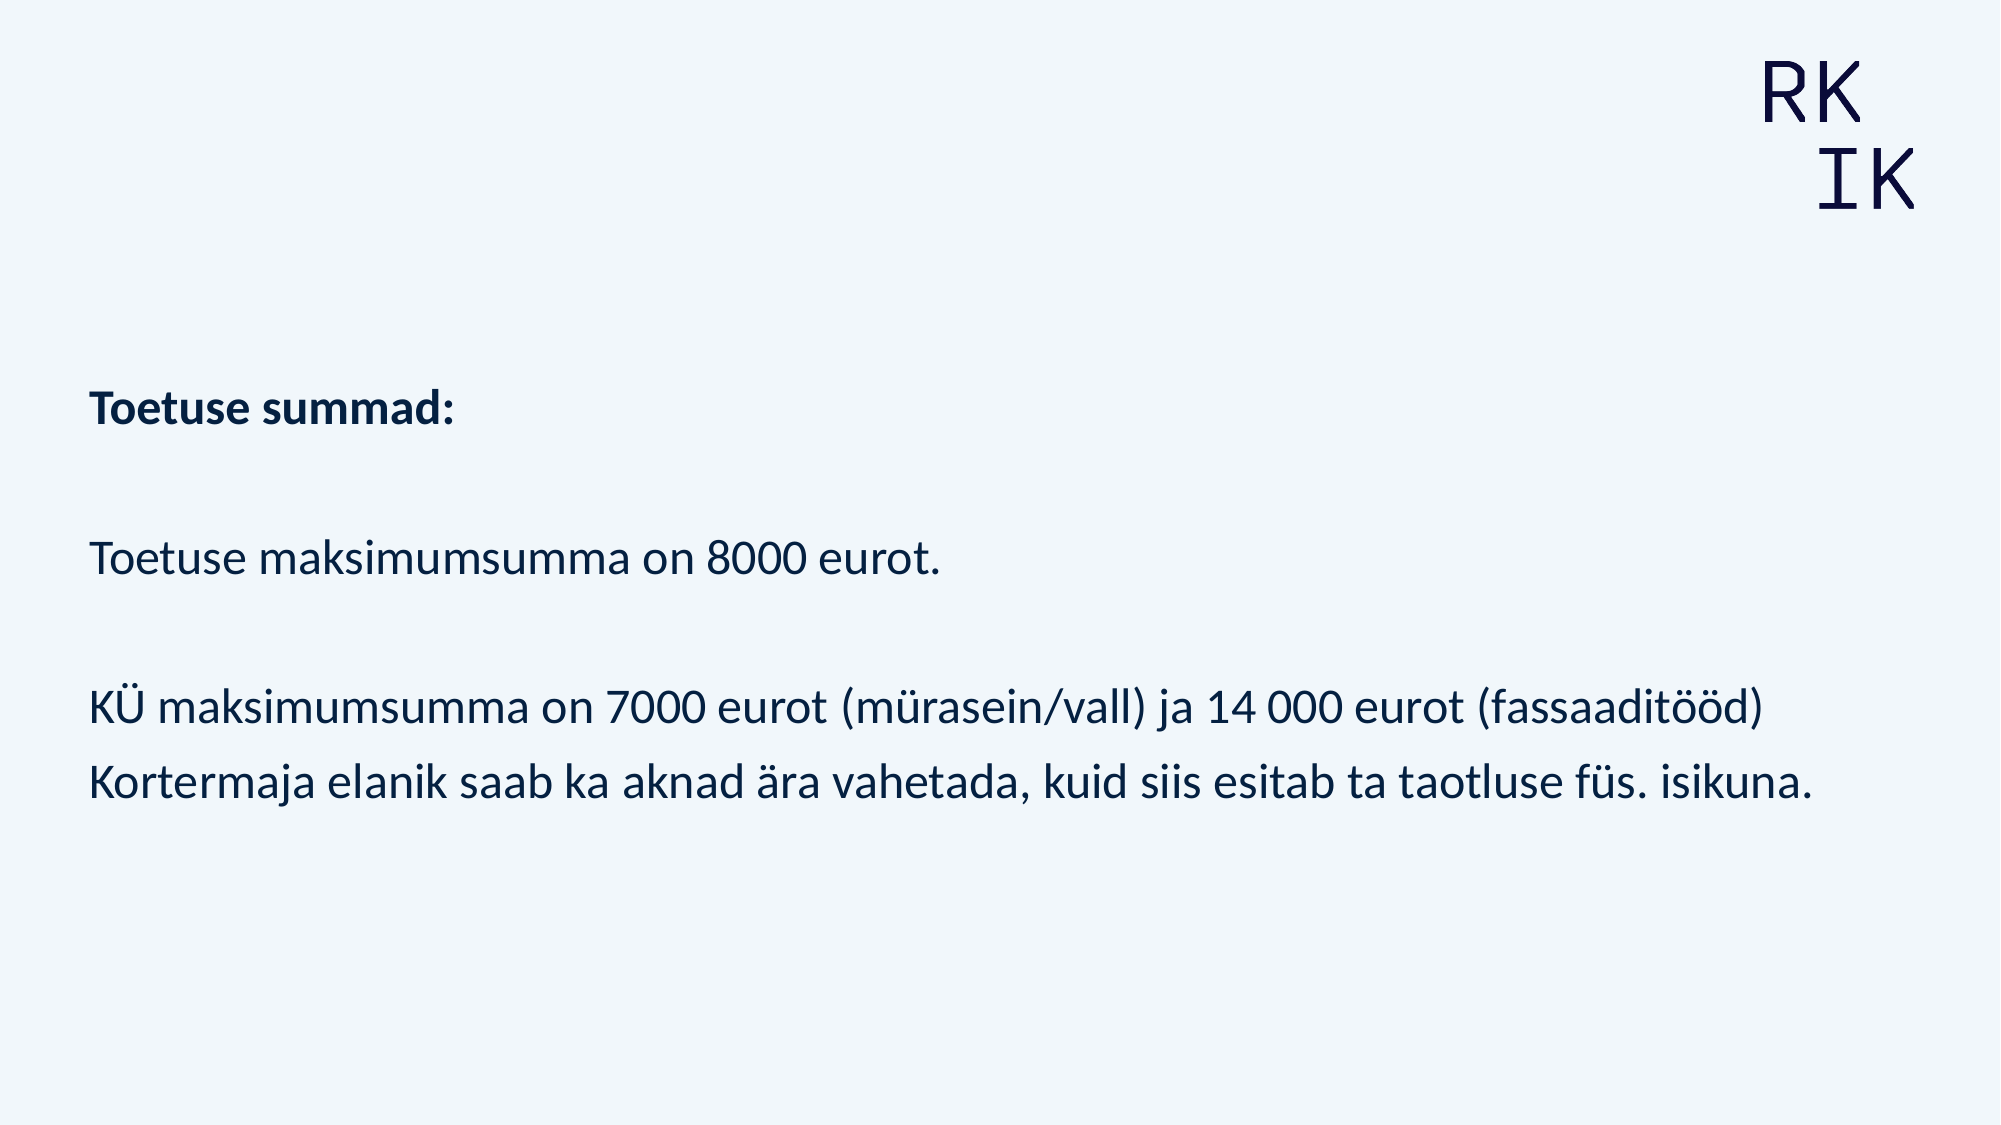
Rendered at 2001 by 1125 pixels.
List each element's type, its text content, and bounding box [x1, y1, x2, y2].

picture [1765, 61, 1914, 209]
list Toetuse summad: Toetuse maksimumsumma on 8000 eurot. KÜ maksimumsumma on 7000 eurot (mürasein/vall) ja 14 000 eurot (fassaaditööd) Kortermaja elanik saab ka aknad ära vahetada, kuid siis esitab ta taotluse füs. isikuna. [89, 330, 1915, 1060]
